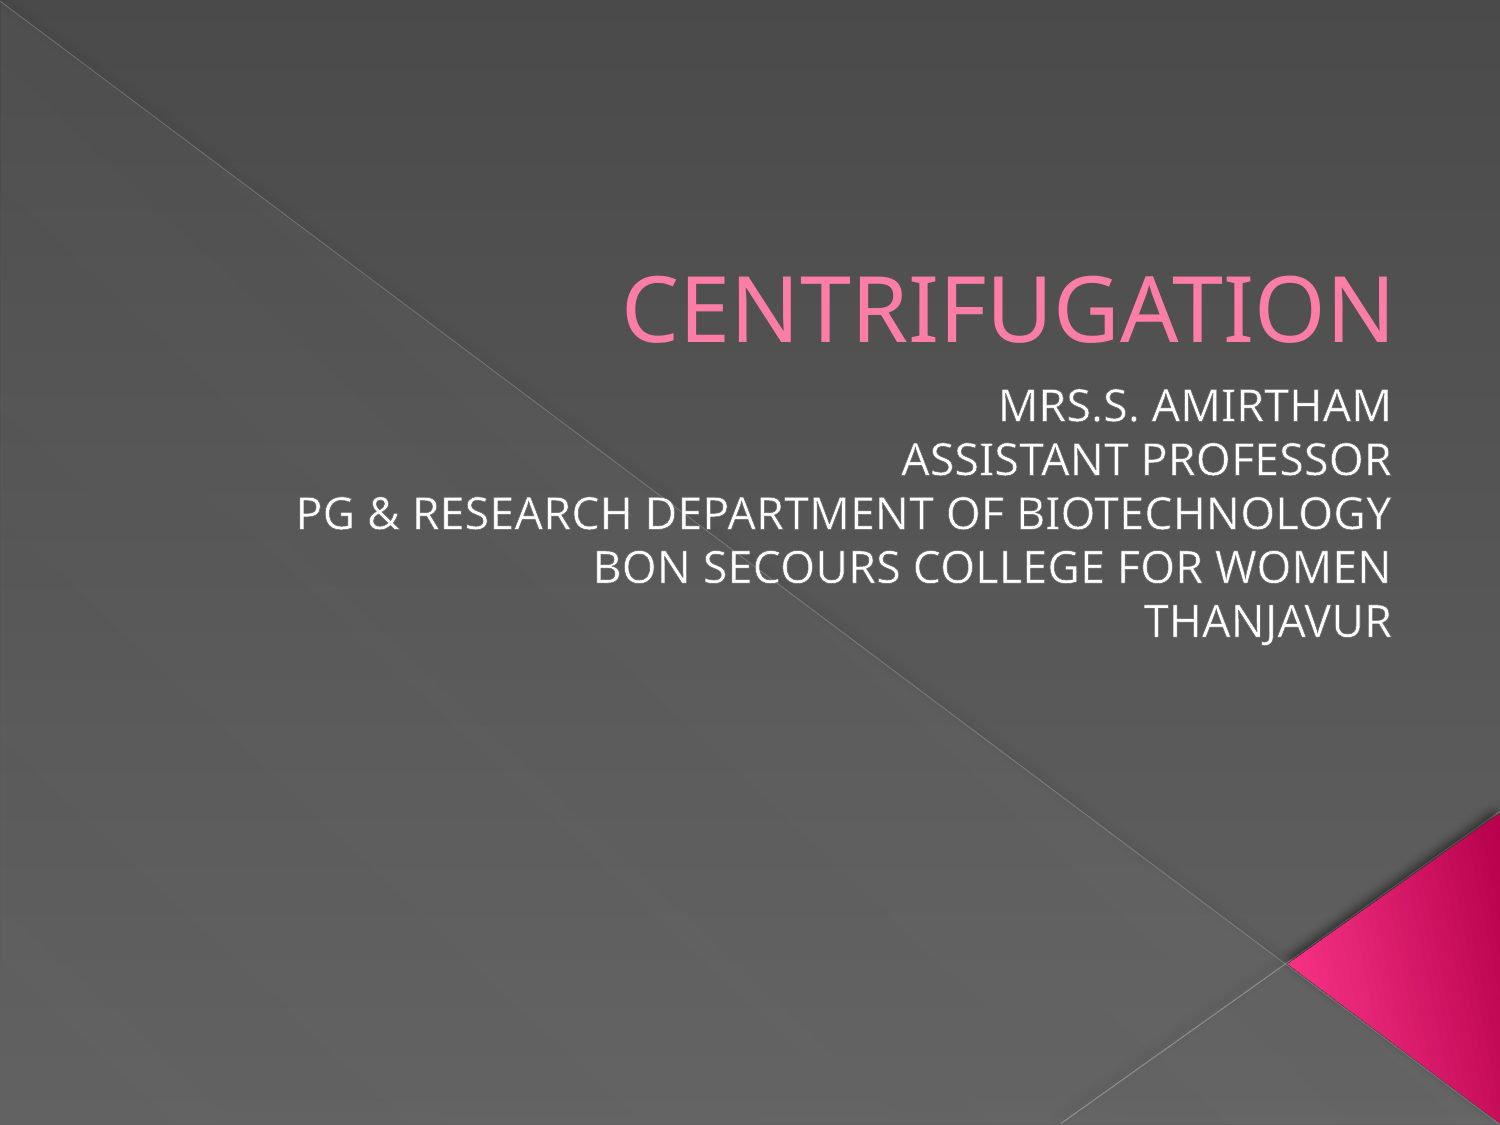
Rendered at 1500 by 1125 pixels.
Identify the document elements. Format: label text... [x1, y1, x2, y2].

subtitle MRS.S. AMIRTHAM ASSISTANT PROFESSOR PG & RESEARCH DEPARTMENT OF BIOTECHNOLOGY BON SECOURS COLLEGE FOR WOMEN THANJAVUR [88, 369, 1412, 657]
title CENTRIFUGATION [88, 127, 1412, 369]
